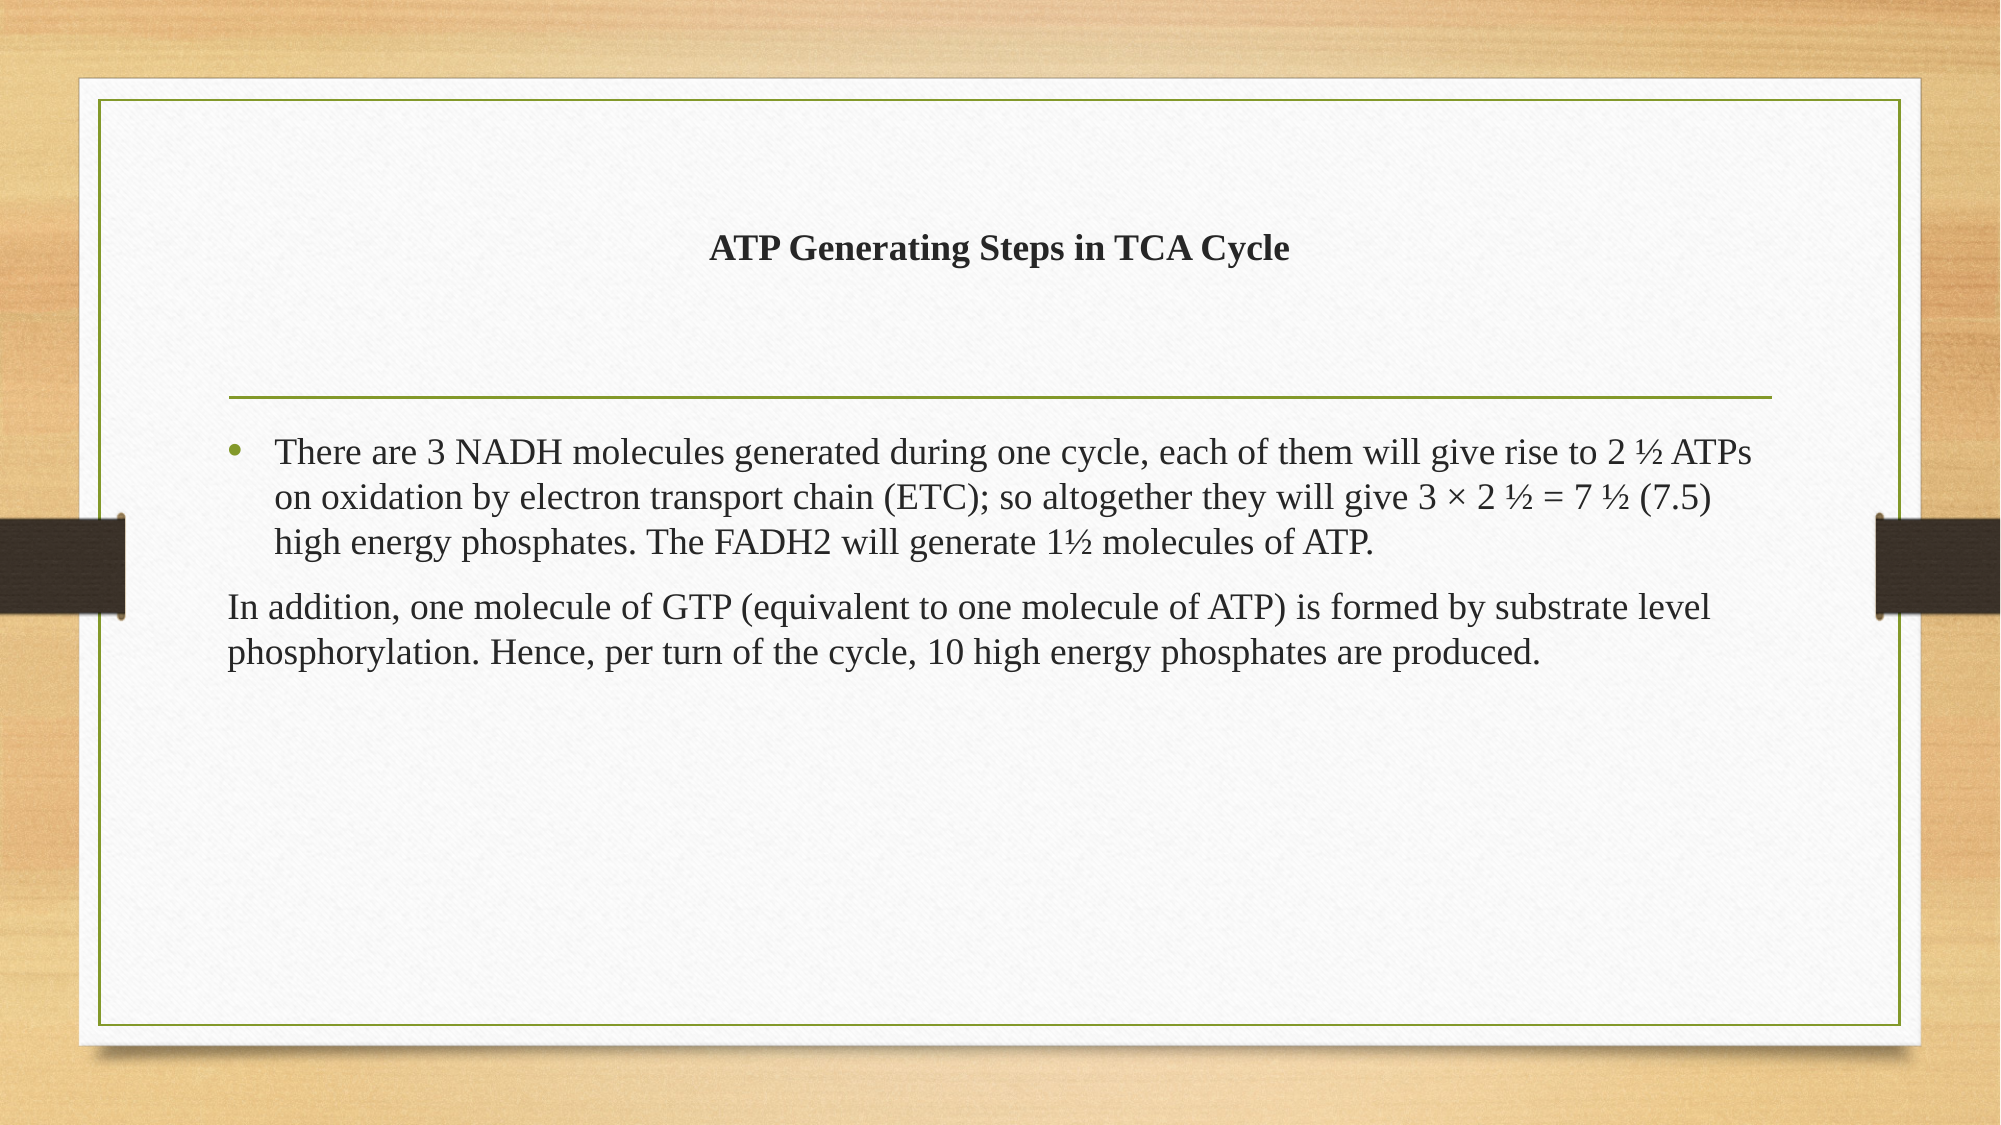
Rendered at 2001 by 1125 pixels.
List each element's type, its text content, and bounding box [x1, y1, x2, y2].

picture [0, 0, 2001, 1125]
title ATP Generating Steps in TCA Cycle [212, 161, 1788, 375]
list There are 3 NADH molecules generated during one cycle, each of them will give rise to 2 ½ ATPs on oxidation by electron transport chain (ETC); so altogether they will give 3 × 2 ½ = 7 ½ (7.5) high energy phosphates. The FADH2 will generate 1½ molecules of ATP. In addition, one molecule of GTP (equivalent to one molecule of ATP) is formed by substrate level phosphorylation. Hence, per turn of the cycle, 10 high energy phosphates are produced. [212, 419, 1788, 964]
